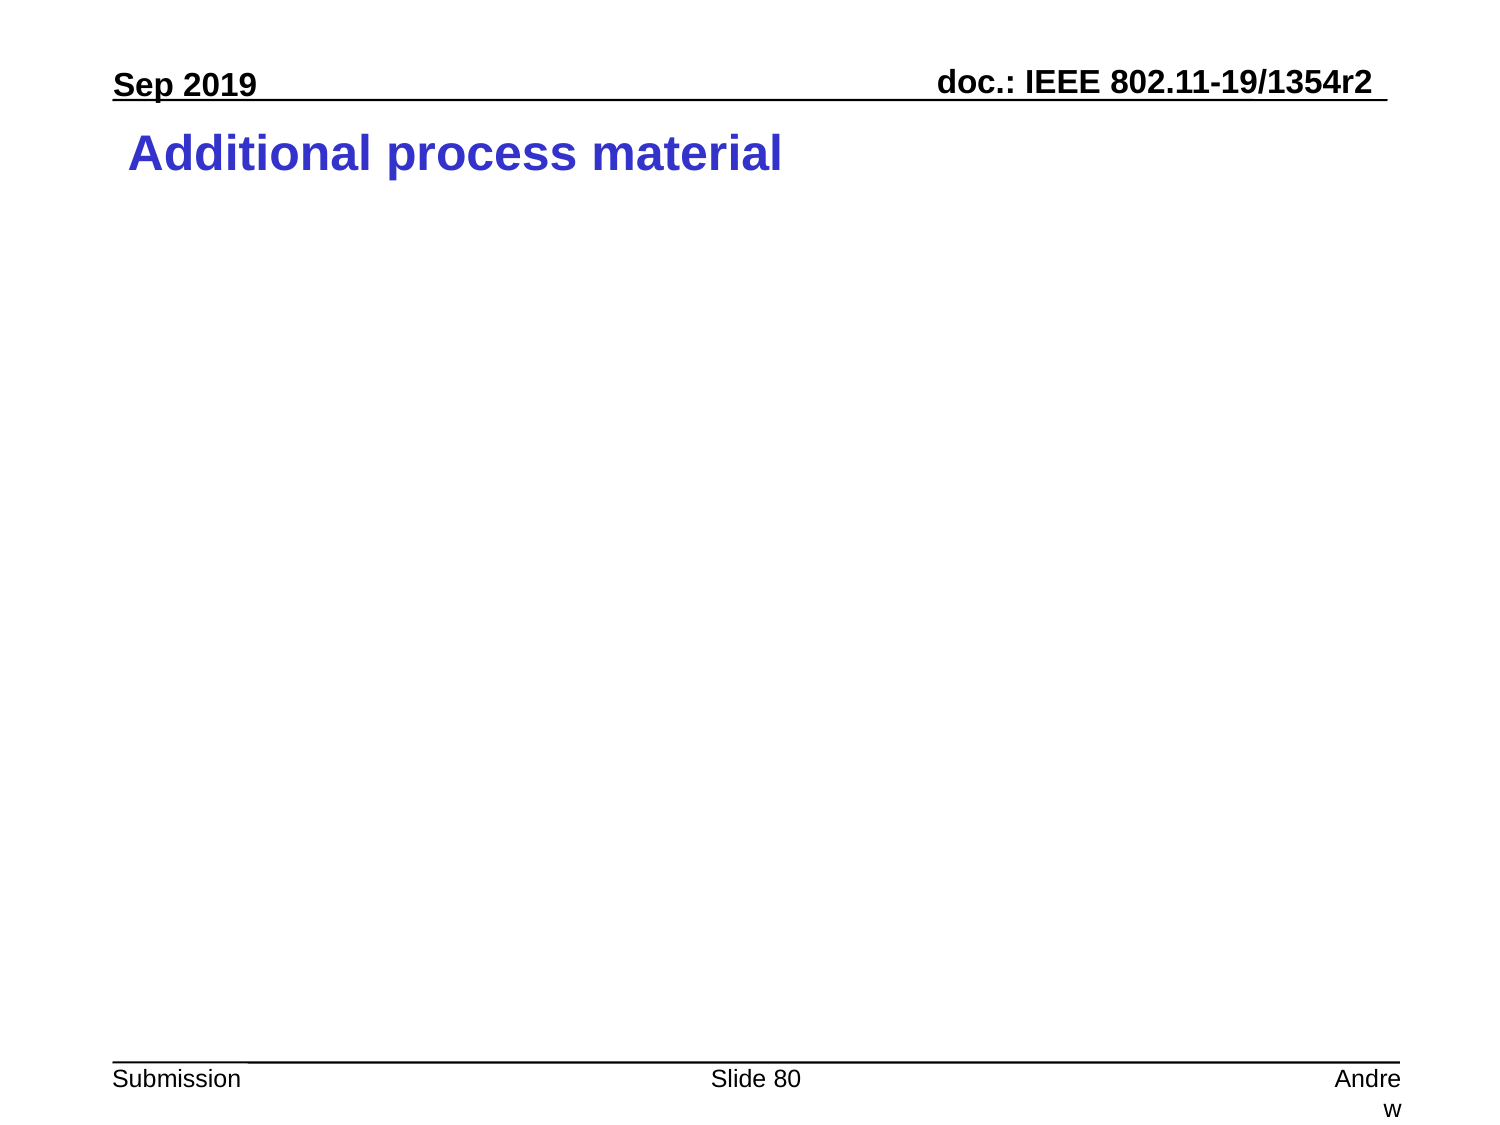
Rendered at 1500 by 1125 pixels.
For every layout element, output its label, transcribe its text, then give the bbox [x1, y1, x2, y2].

footer Andrew Myles, Cisco [1320, 1061, 1402, 1093]
title Additional process material [112, 112, 1388, 288]
slide_number Slide 80 [709, 1061, 803, 1093]
